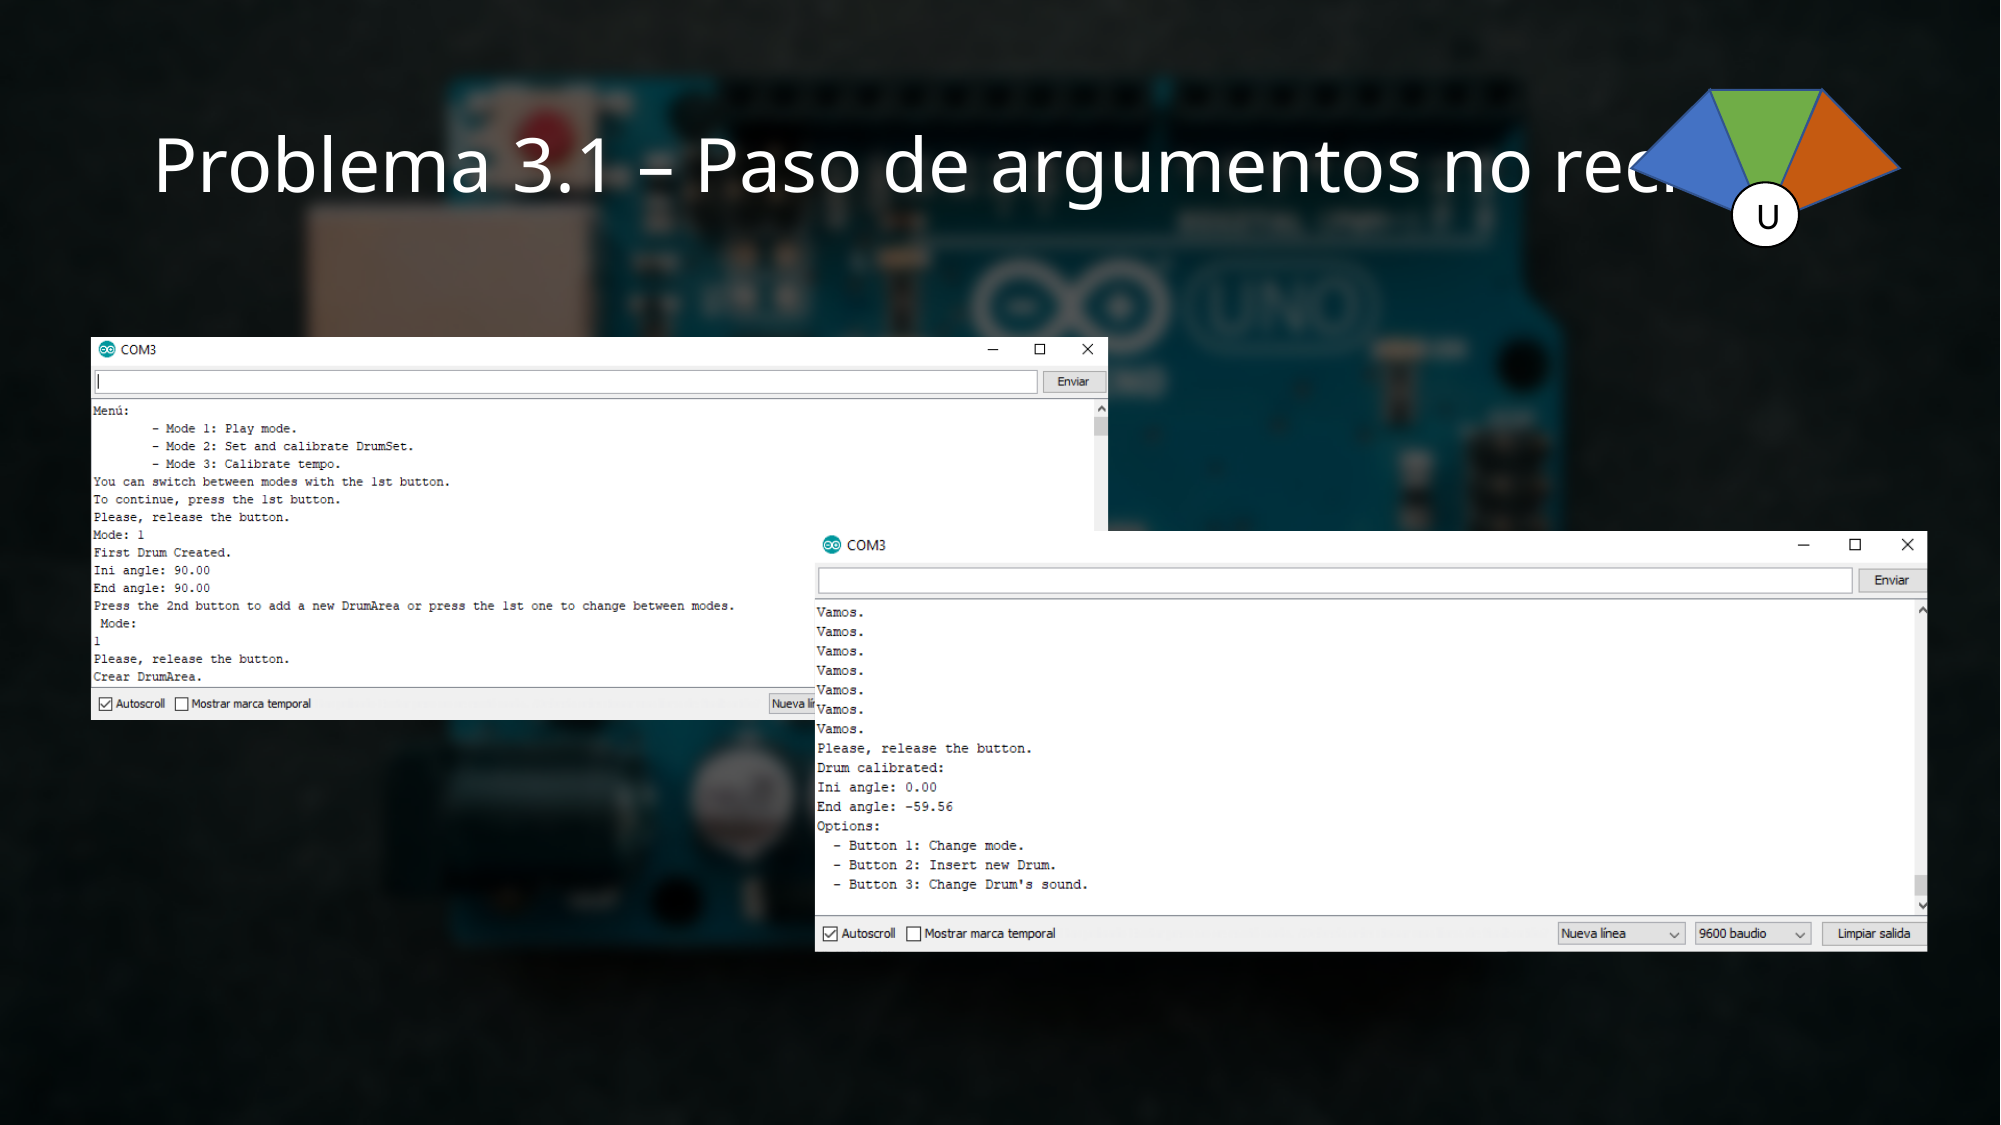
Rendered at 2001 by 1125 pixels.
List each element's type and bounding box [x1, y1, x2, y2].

text_box [1662, 89, 1881, 248]
picture [0, 0, 2000, 1125]
